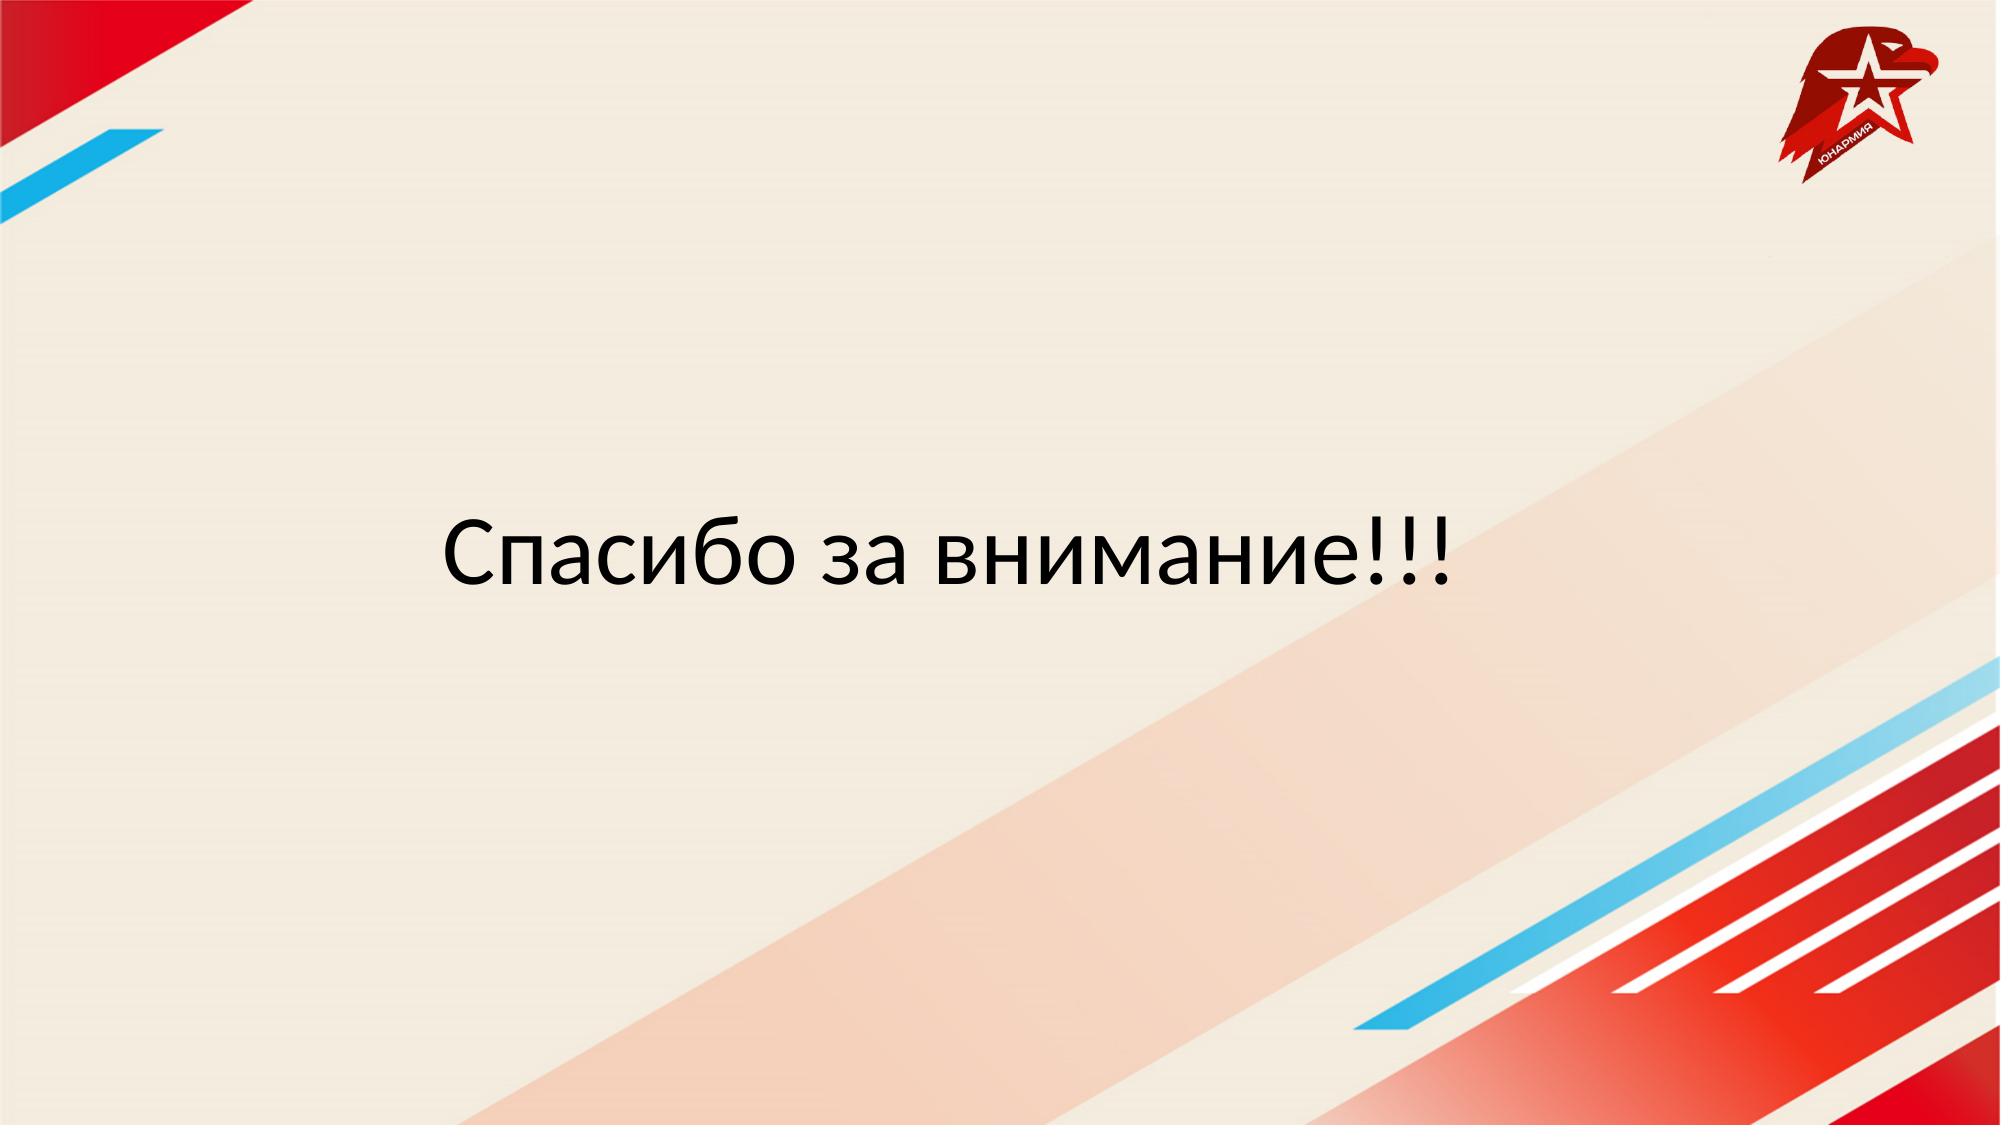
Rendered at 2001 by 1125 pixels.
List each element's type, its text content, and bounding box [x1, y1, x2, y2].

text_box Спасибо за внимание!!! [427, 476, 1495, 612]
picture [0, 0, 2001, 1125]
